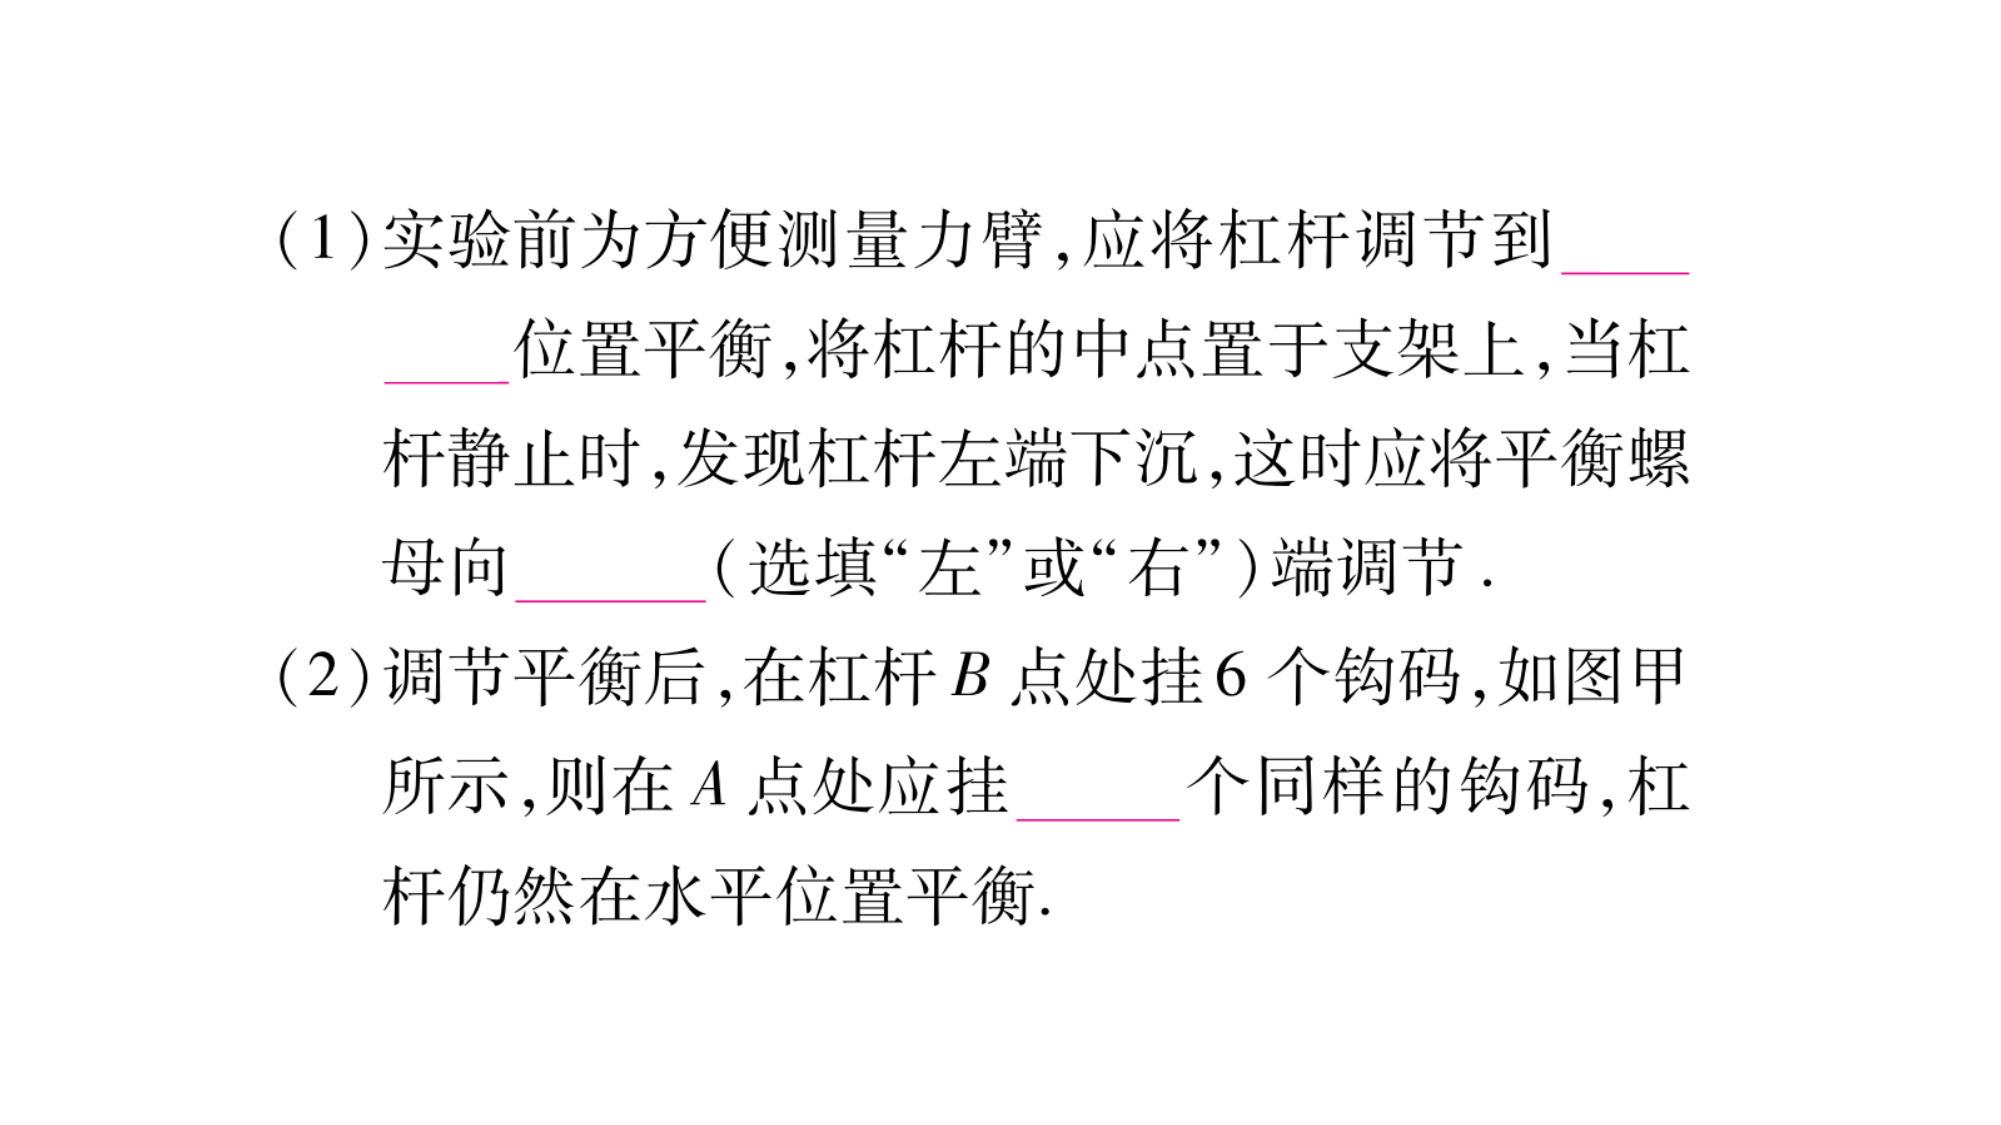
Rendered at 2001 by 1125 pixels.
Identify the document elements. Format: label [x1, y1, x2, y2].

picture [271, 183, 1729, 942]
